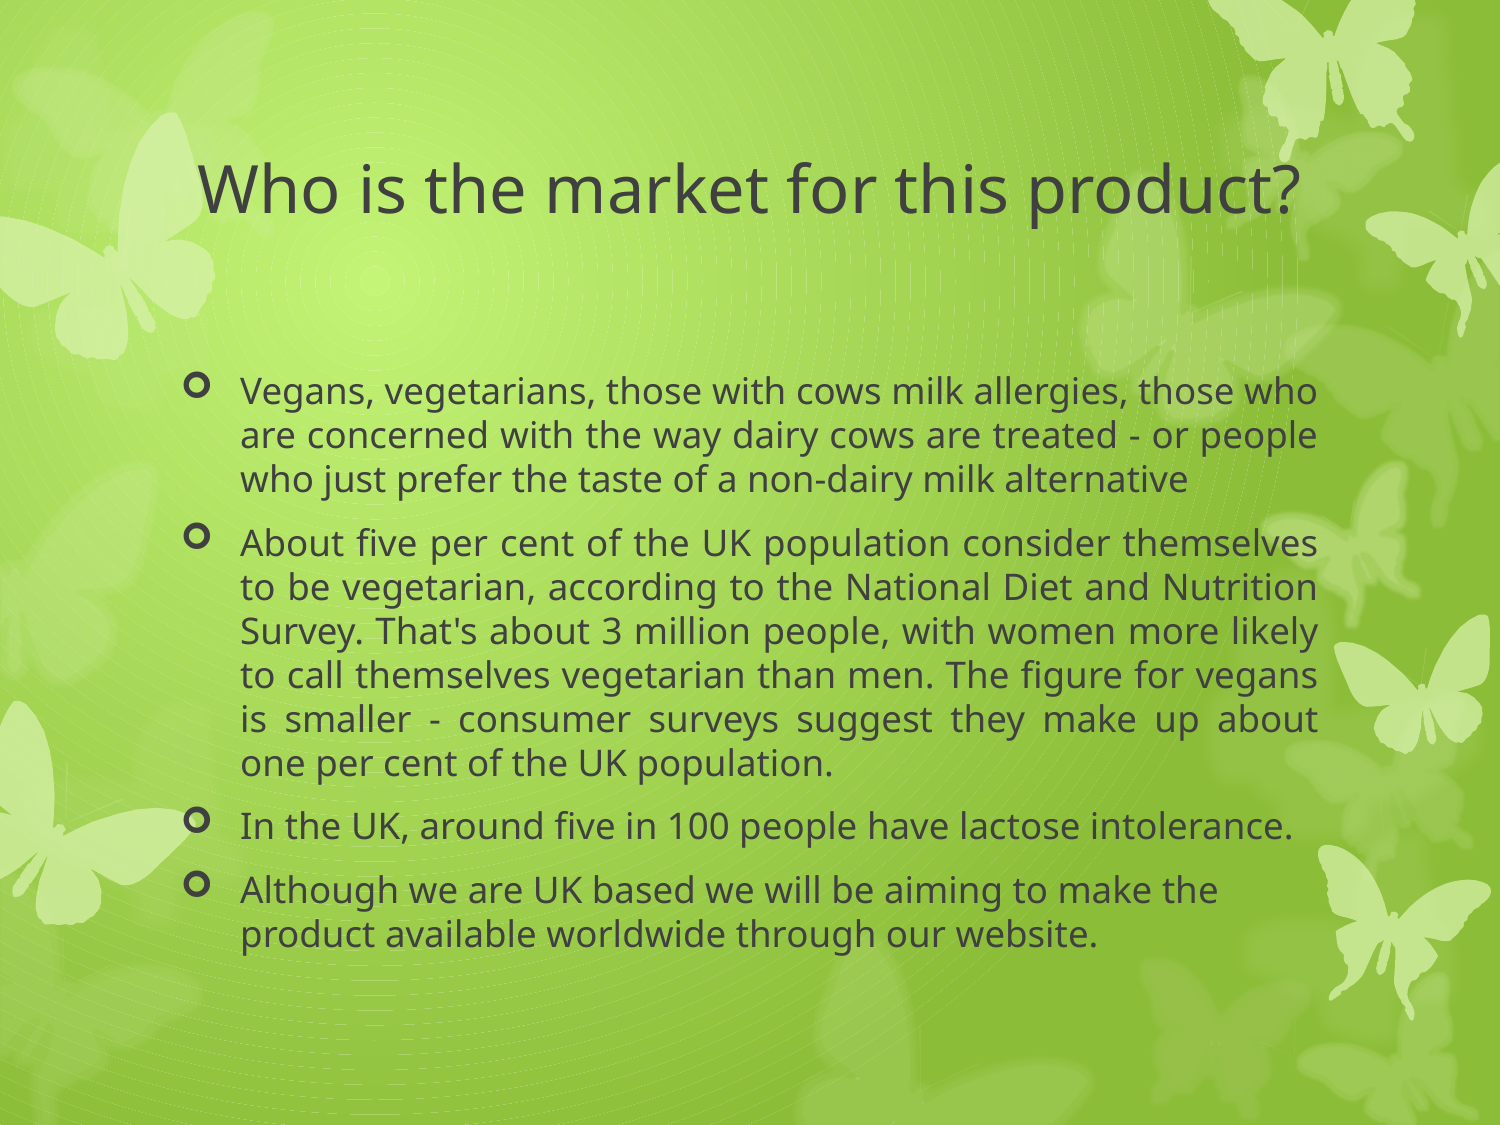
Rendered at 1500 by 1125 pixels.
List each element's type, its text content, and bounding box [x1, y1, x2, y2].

list Vegans, vegetarians, those with cows milk allergies, those who are concerned with the way dairy cows are treated - or people who just prefer the taste of a non-dairy milk alternative About five per cent of the UK population consider themselves to be vegetarian, according to the National Diet and Nutrition Survey. That's about 3 million people, with women more likely to call themselves vegetarian than men. The figure for vegans is smaller - consumer surveys suggest they make up about one per cent of the UK population. In the UK, around five in 100 people have lactose intolerance. Although we are UK based we will be aiming to make the product available worldwide through our website. [165, 296, 1335, 1000]
title Who is the market for this product? [165, 110, 1335, 263]
